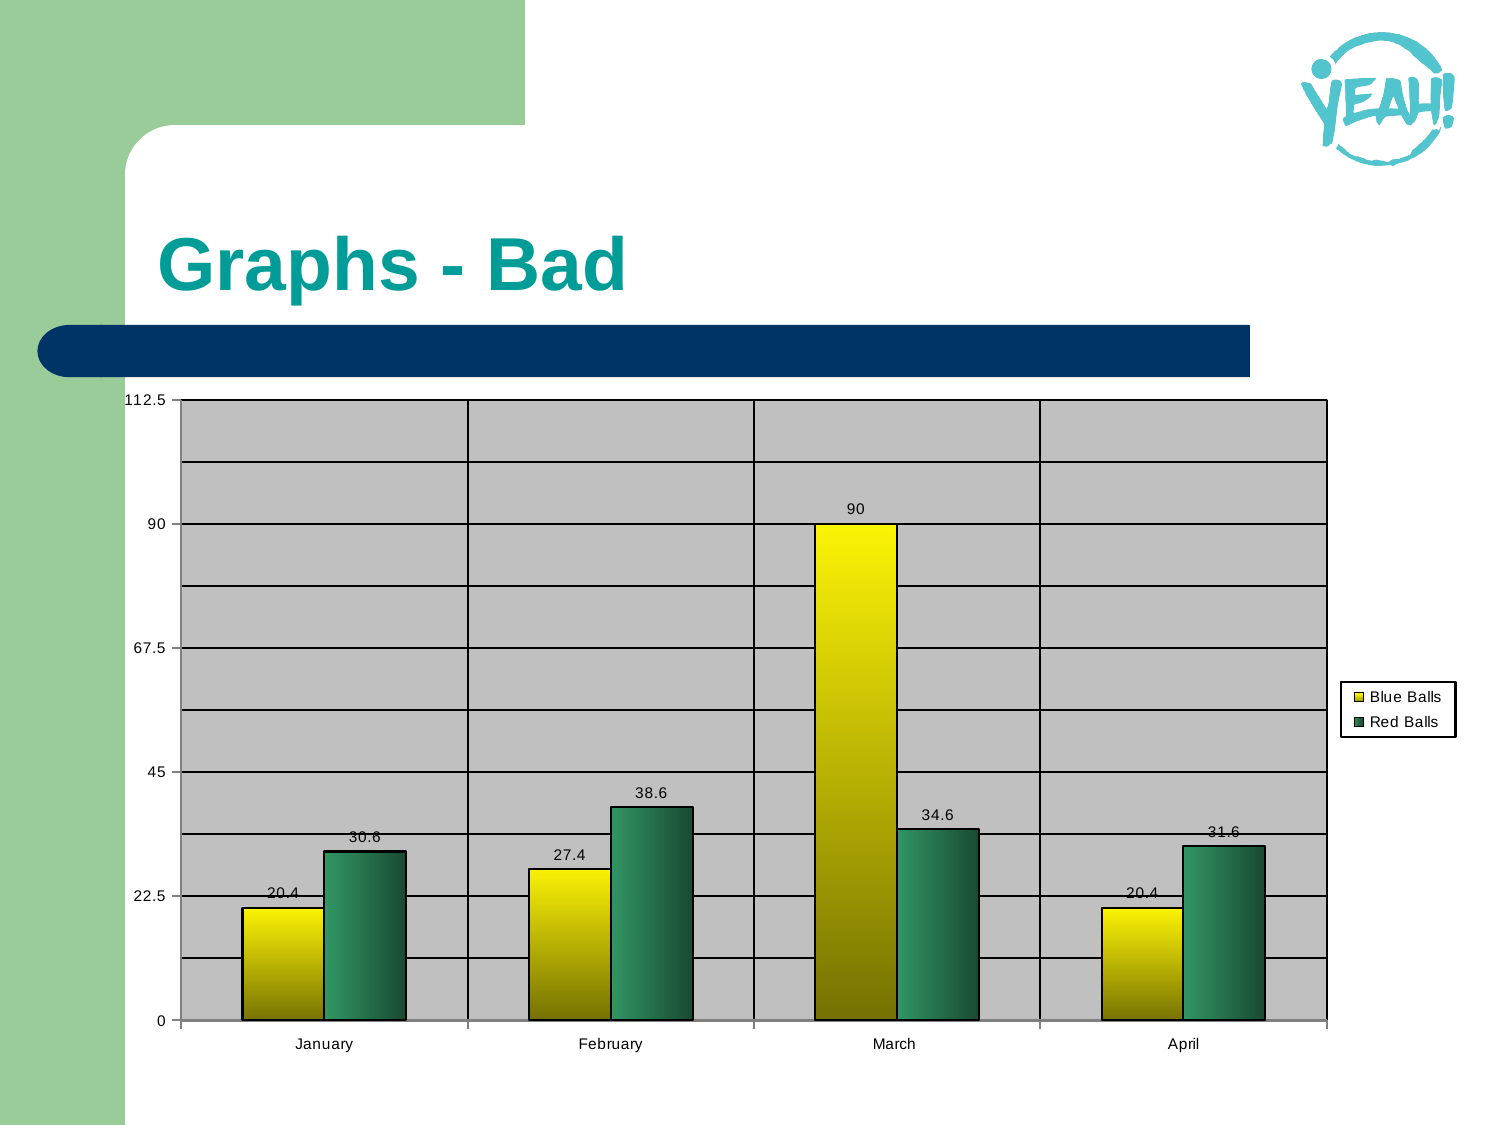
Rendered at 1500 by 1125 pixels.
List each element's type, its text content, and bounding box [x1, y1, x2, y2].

picture [1442, 114, 1454, 124]
picture [1329, 32, 1443, 74]
picture [1342, 72, 1455, 124]
chart [123, 378, 1457, 1059]
picture [1301, 79, 1342, 124]
picture [1311, 58, 1332, 79]
title Graphs - Bad [149, 124, 1463, 313]
